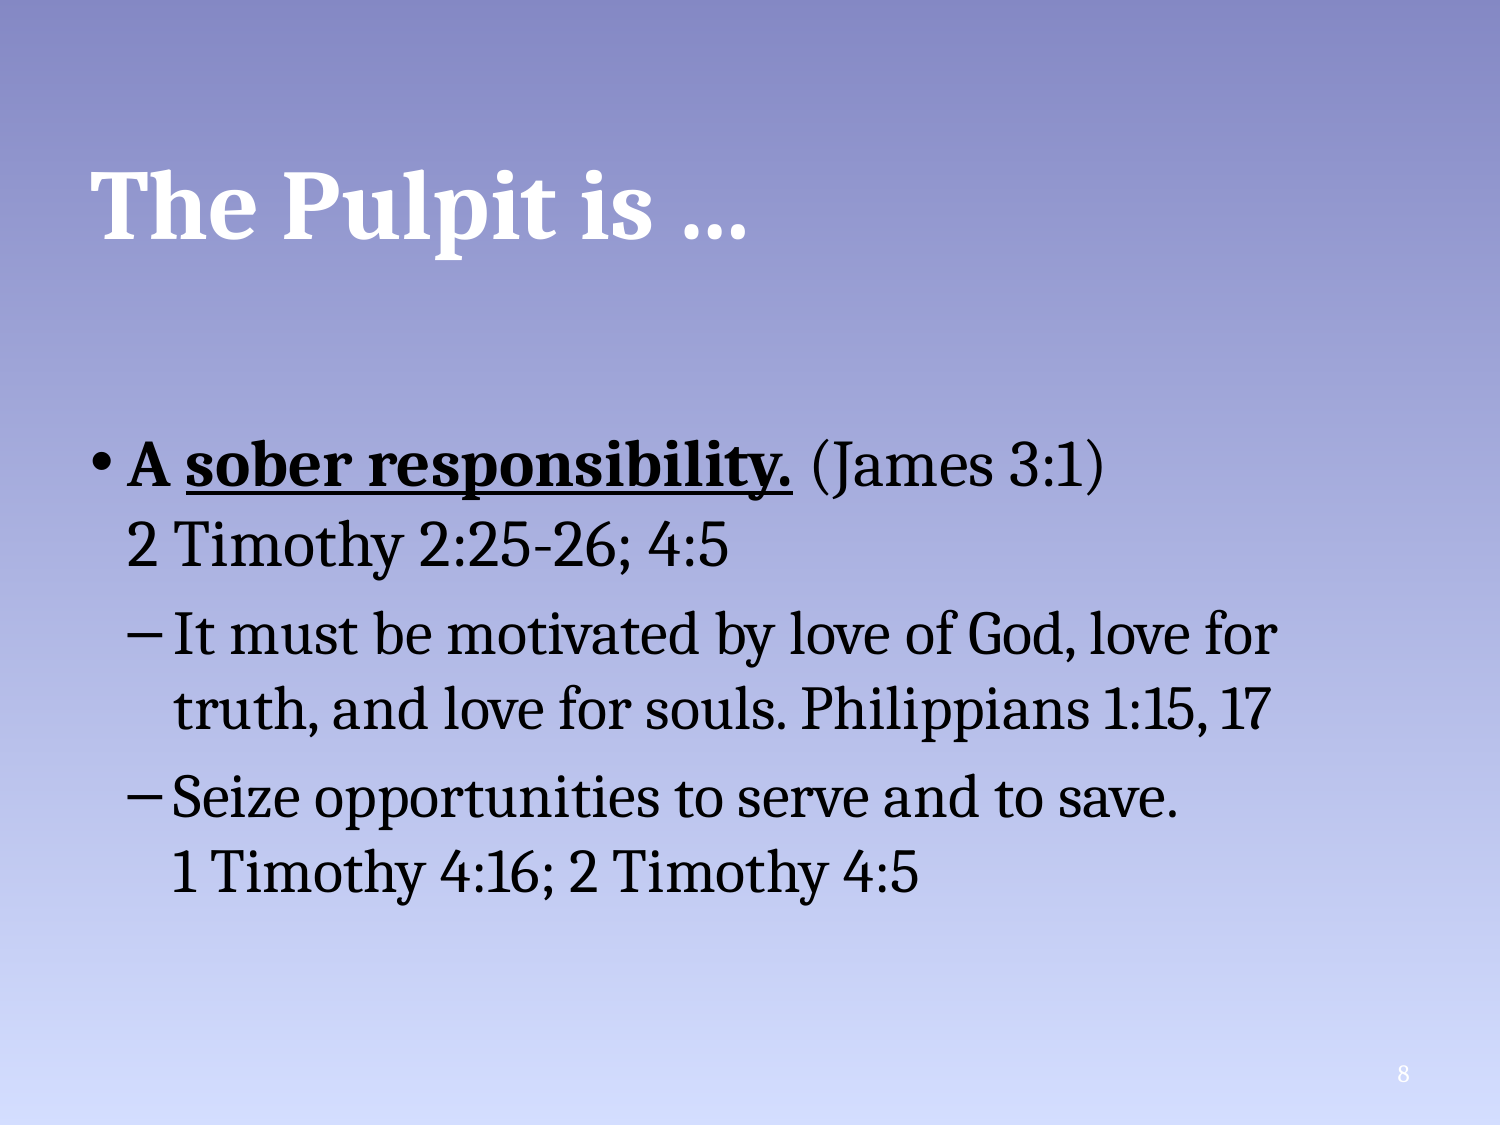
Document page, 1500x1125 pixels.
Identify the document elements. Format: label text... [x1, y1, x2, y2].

slide_number 8 [1074, 1042, 1425, 1103]
title The Pulpit is … [75, 98, 1425, 302]
list A sober responsibility. (James 3:1) 2 Timothy 2:25-26; 4:5 It must be motivated by love of God, love for truth, and love for souls. Philippians 1:15, 17 Seize opportunities to serve and to save. 1 Timothy 4:16; 2 Timothy 4:5 [75, 412, 1425, 1066]
